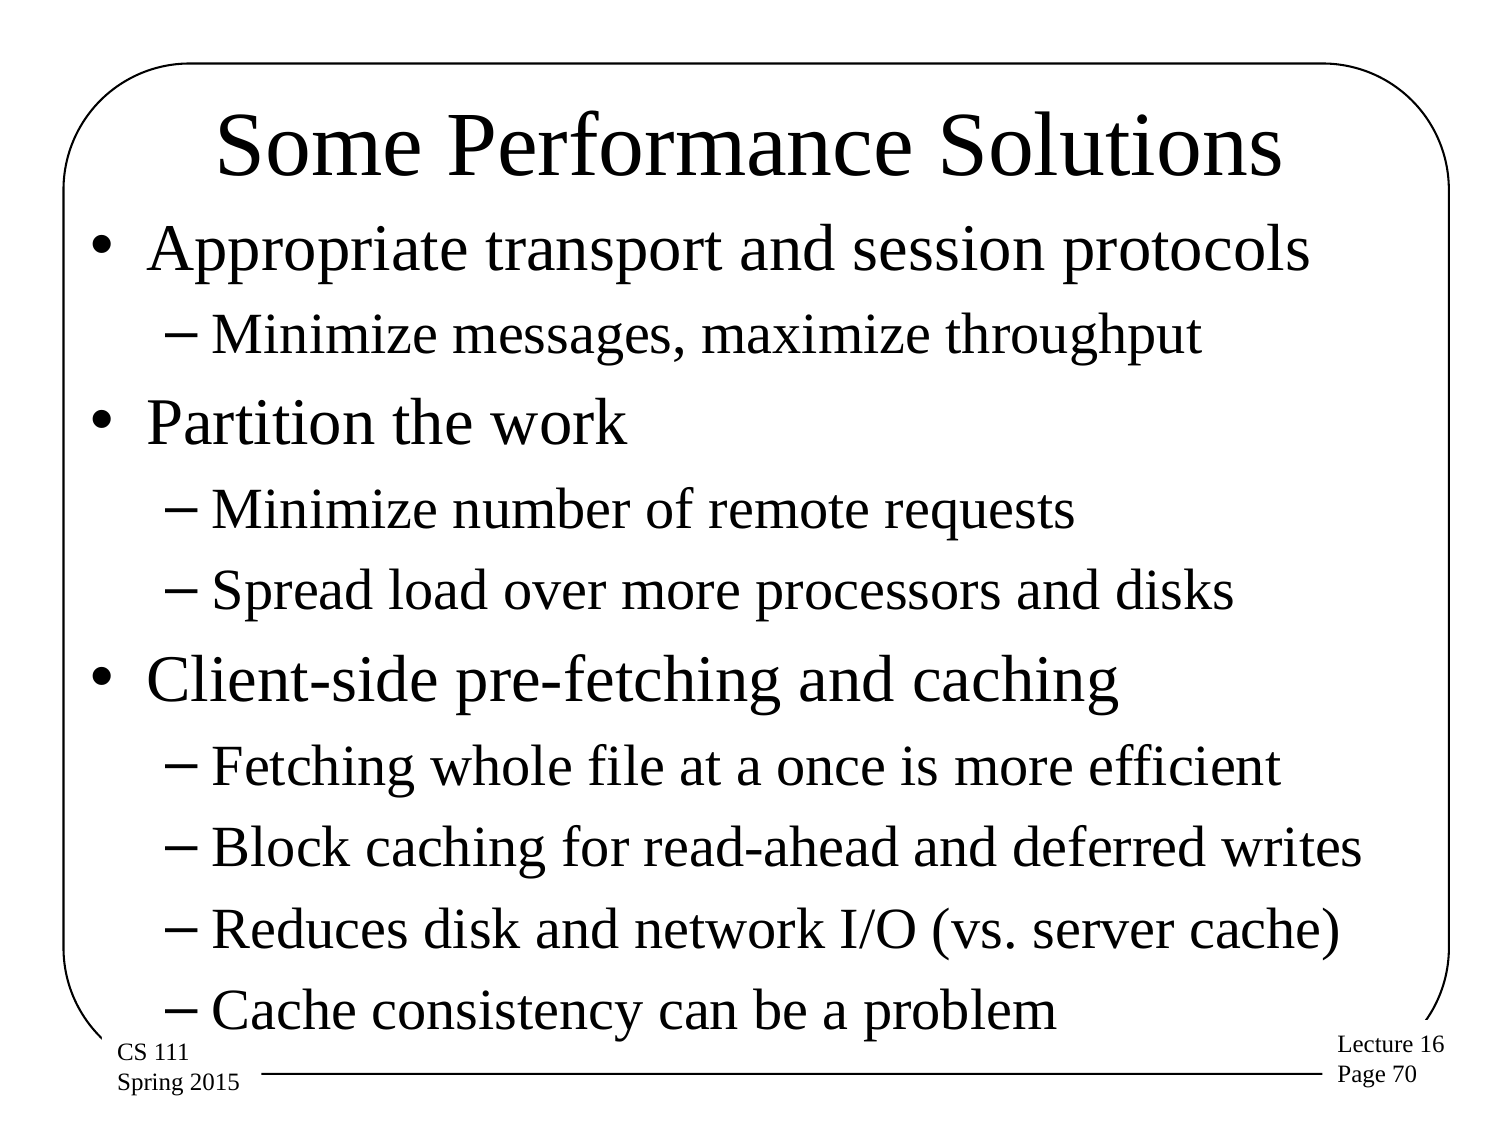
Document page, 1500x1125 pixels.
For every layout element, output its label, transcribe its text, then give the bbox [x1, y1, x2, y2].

title Some Performance Solutions [74, 44, 1426, 195]
list Appropriate transport and session protocols Minimize messages, maximize throughput Partition the work Minimize number of remote requests Spread load over more processors and disks Client-side pre-fetching and caching Fetching whole file at a once is more efficient Block caching for read-ahead and deferred writes Reduces disk and network I/O (vs. server cache) Cache consistency can be a problem [74, 195, 1426, 939]
